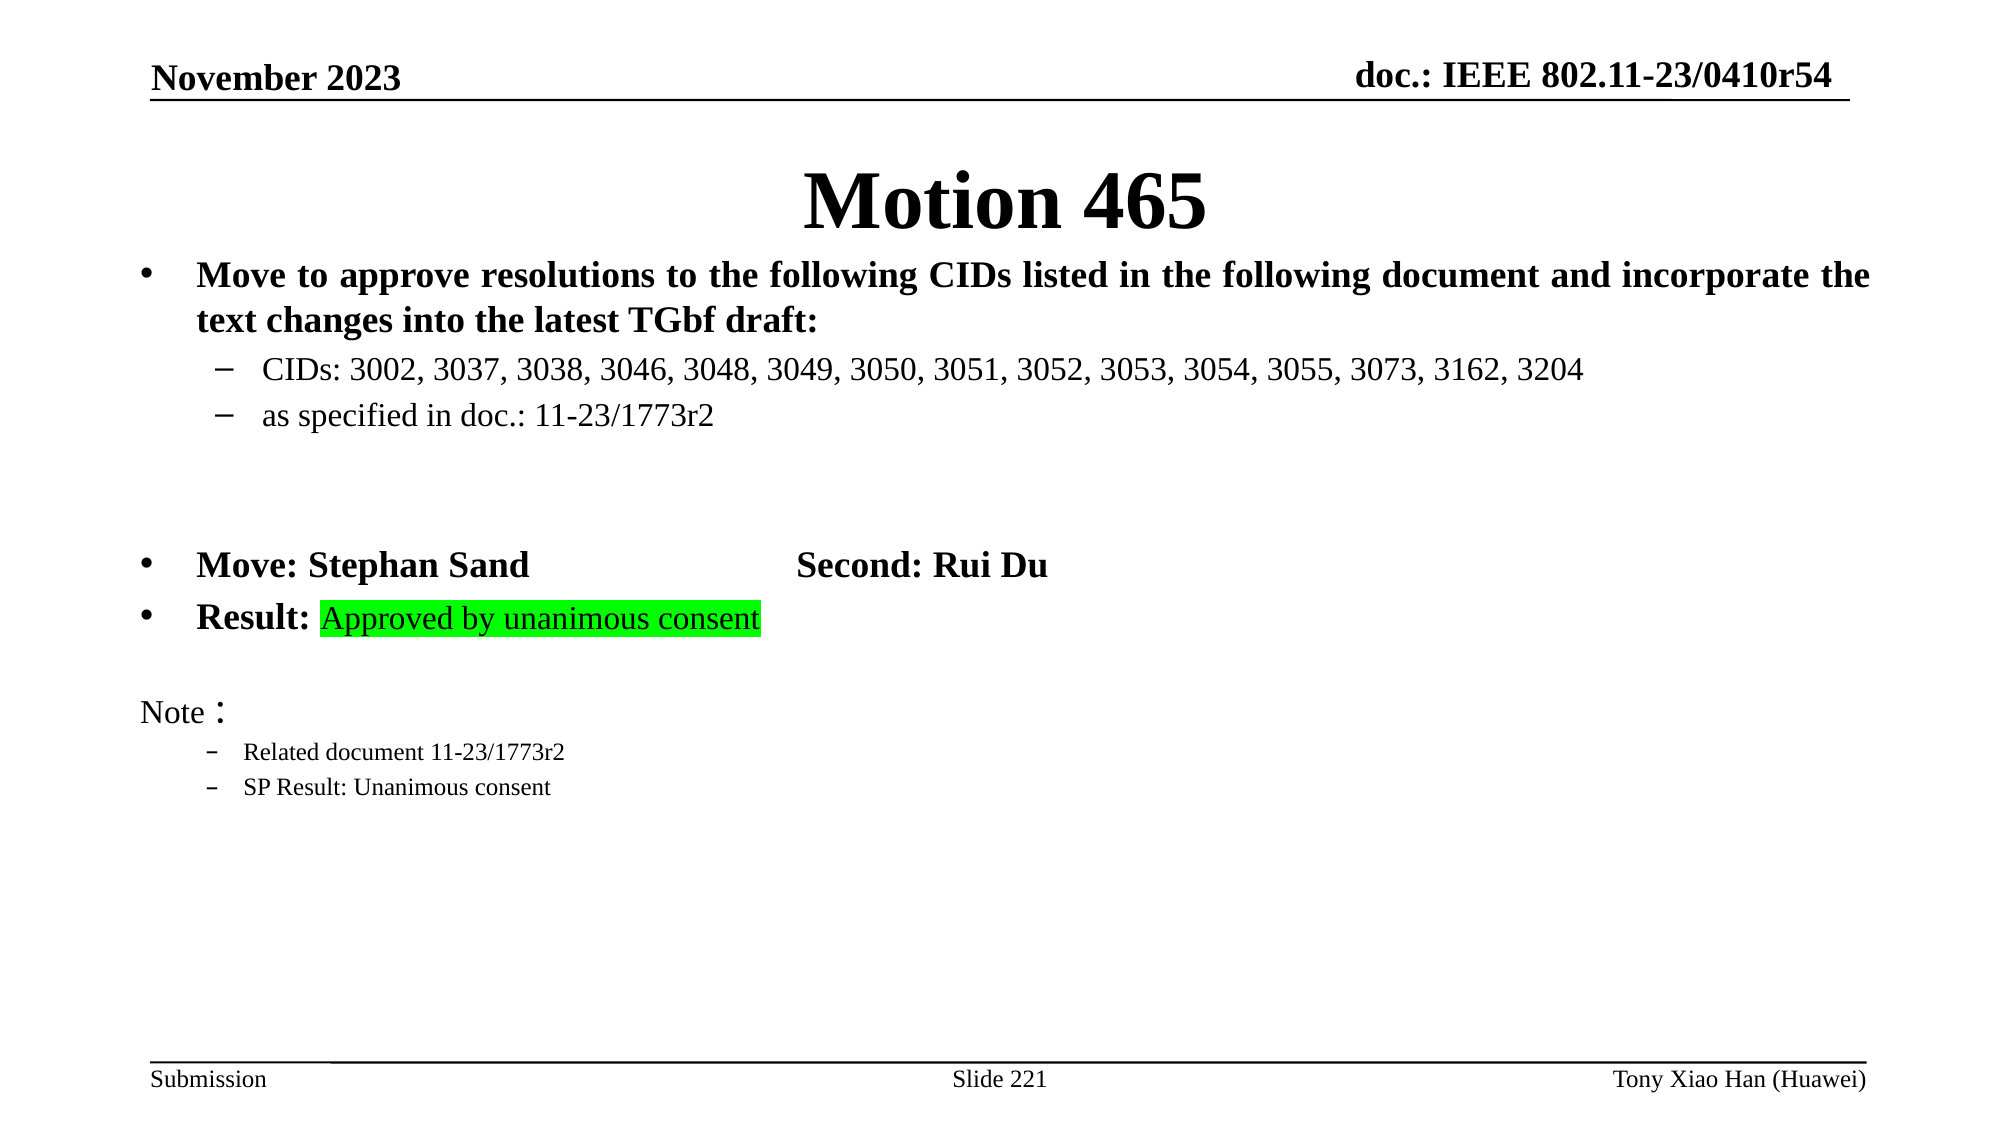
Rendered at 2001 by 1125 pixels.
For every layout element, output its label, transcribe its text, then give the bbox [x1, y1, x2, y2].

text_box Move to approve resolutions to the following CIDs listed in the following document and incorporate the text changes into the latest TGbf draft: CIDs: 3002, 3037, 3038, 3046, 3048, 3049, 3050, 3051, 3052, 3053, 3054, 3055, 3073, 3162, 3204 as specified in doc.: 11-23/1773r2 Move: Stephan Sand Second: Rui Du Result: Approved by unanimous consent Note： Related document 11-23/1773r2 SP Result: Unanimous consent [125, 212, 1888, 988]
text_box Motion 465 [368, 137, 1644, 212]
